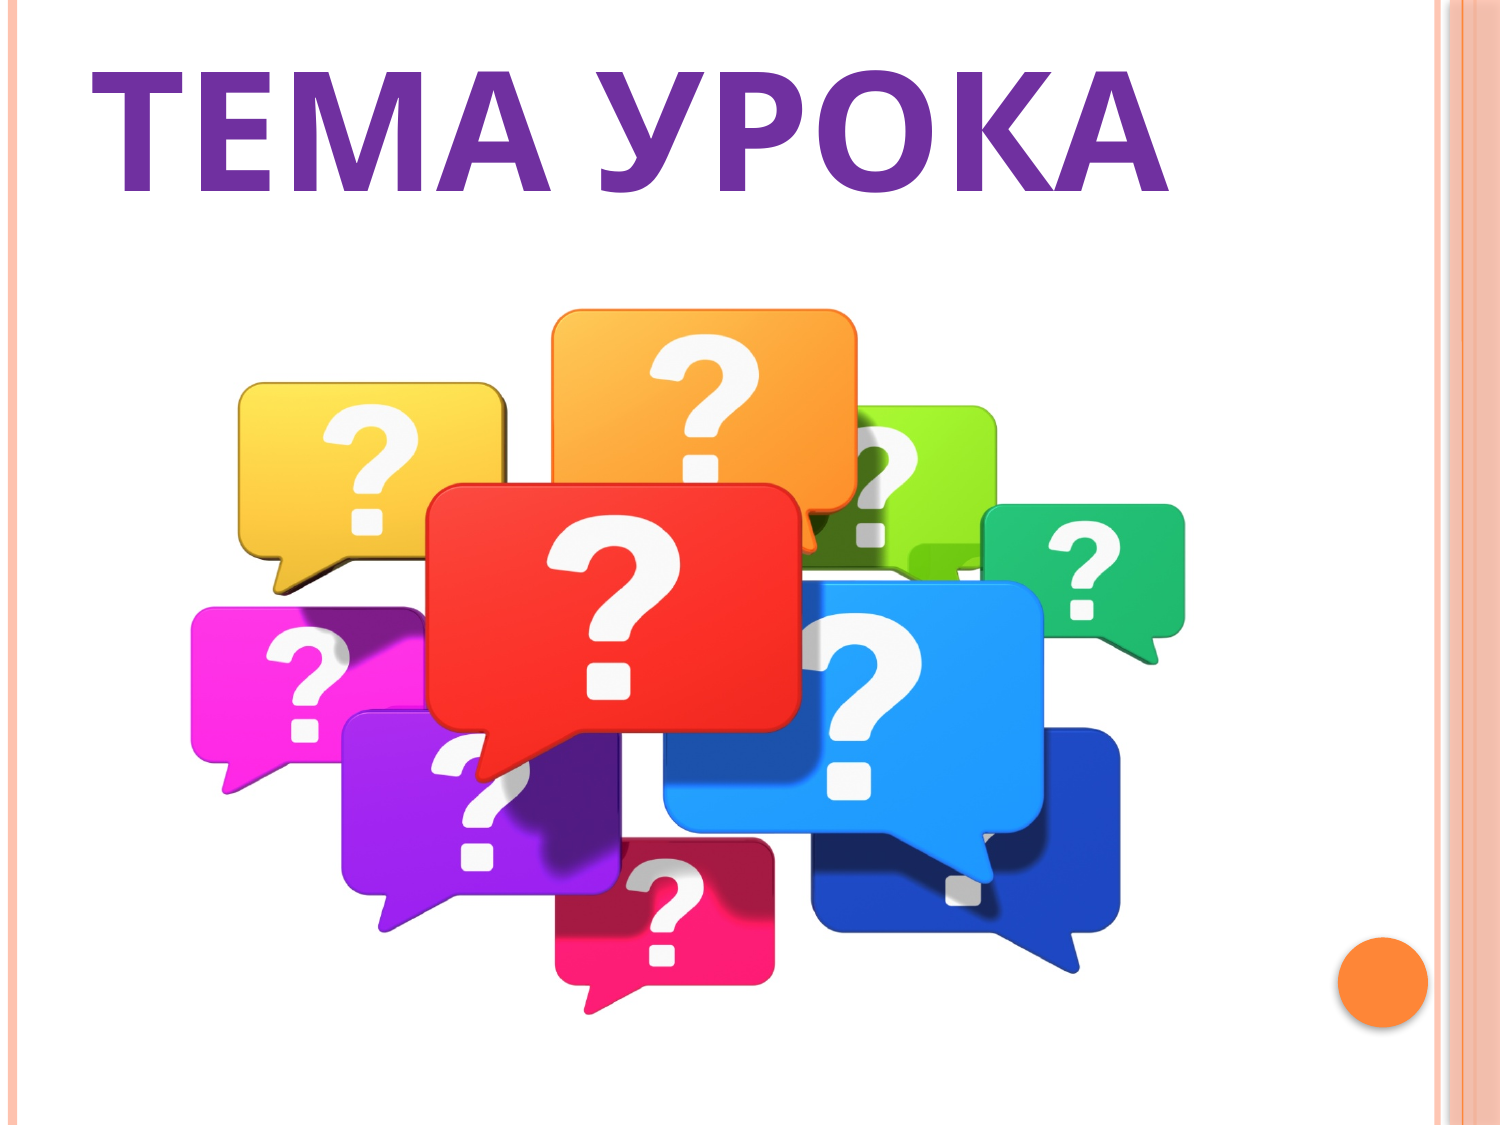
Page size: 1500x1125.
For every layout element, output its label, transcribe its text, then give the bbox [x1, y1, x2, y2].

title Тема урока [75, 45, 1300, 233]
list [145, 261, 1230, 1063]
